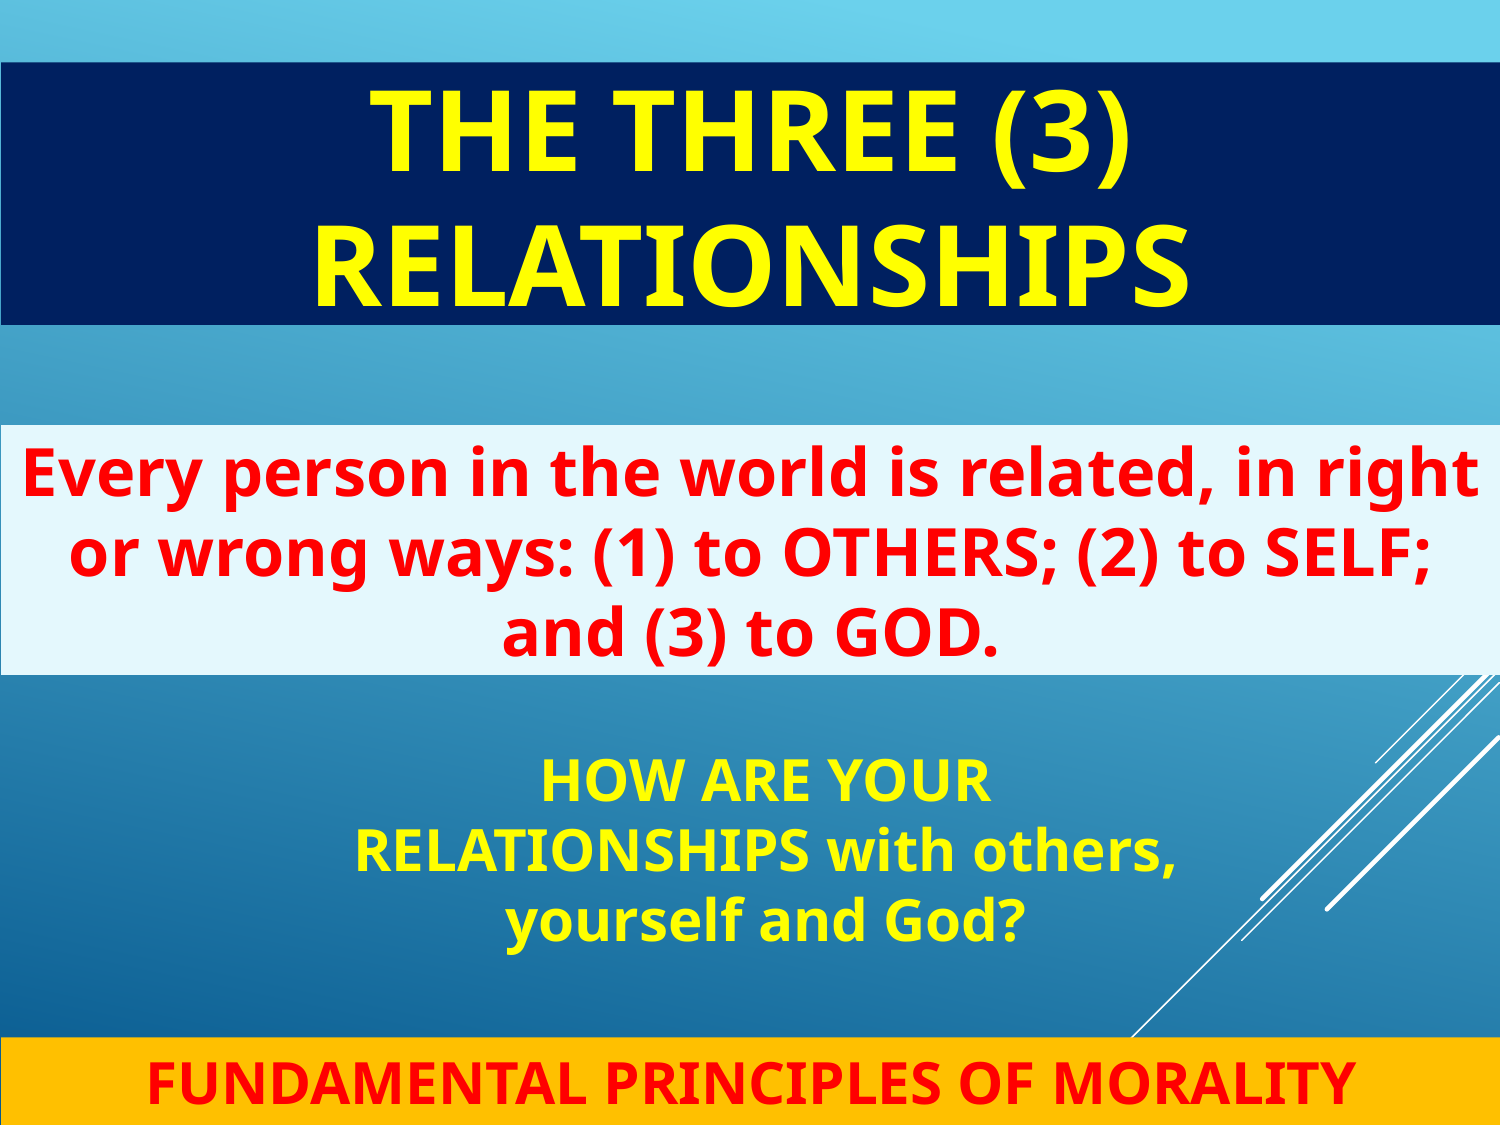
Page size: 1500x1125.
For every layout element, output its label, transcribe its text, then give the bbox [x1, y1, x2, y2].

text_box HOW ARE YOUR RELATIONSHIPS with others, yourself and God? [319, 735, 1213, 960]
text_box [110, 675, 1500, 950]
text_box FUNDAMENTAL PRINCIPLES OF MORALITY [1, 1037, 1500, 1125]
text_box Every person in the world is related, in right or wrong ways: (1) to OTHERS; (2) to SELF; and (3) to GOD. [1, 425, 1500, 675]
list THE THREE (3) RELATIONSHIPS [1, 62, 1500, 325]
